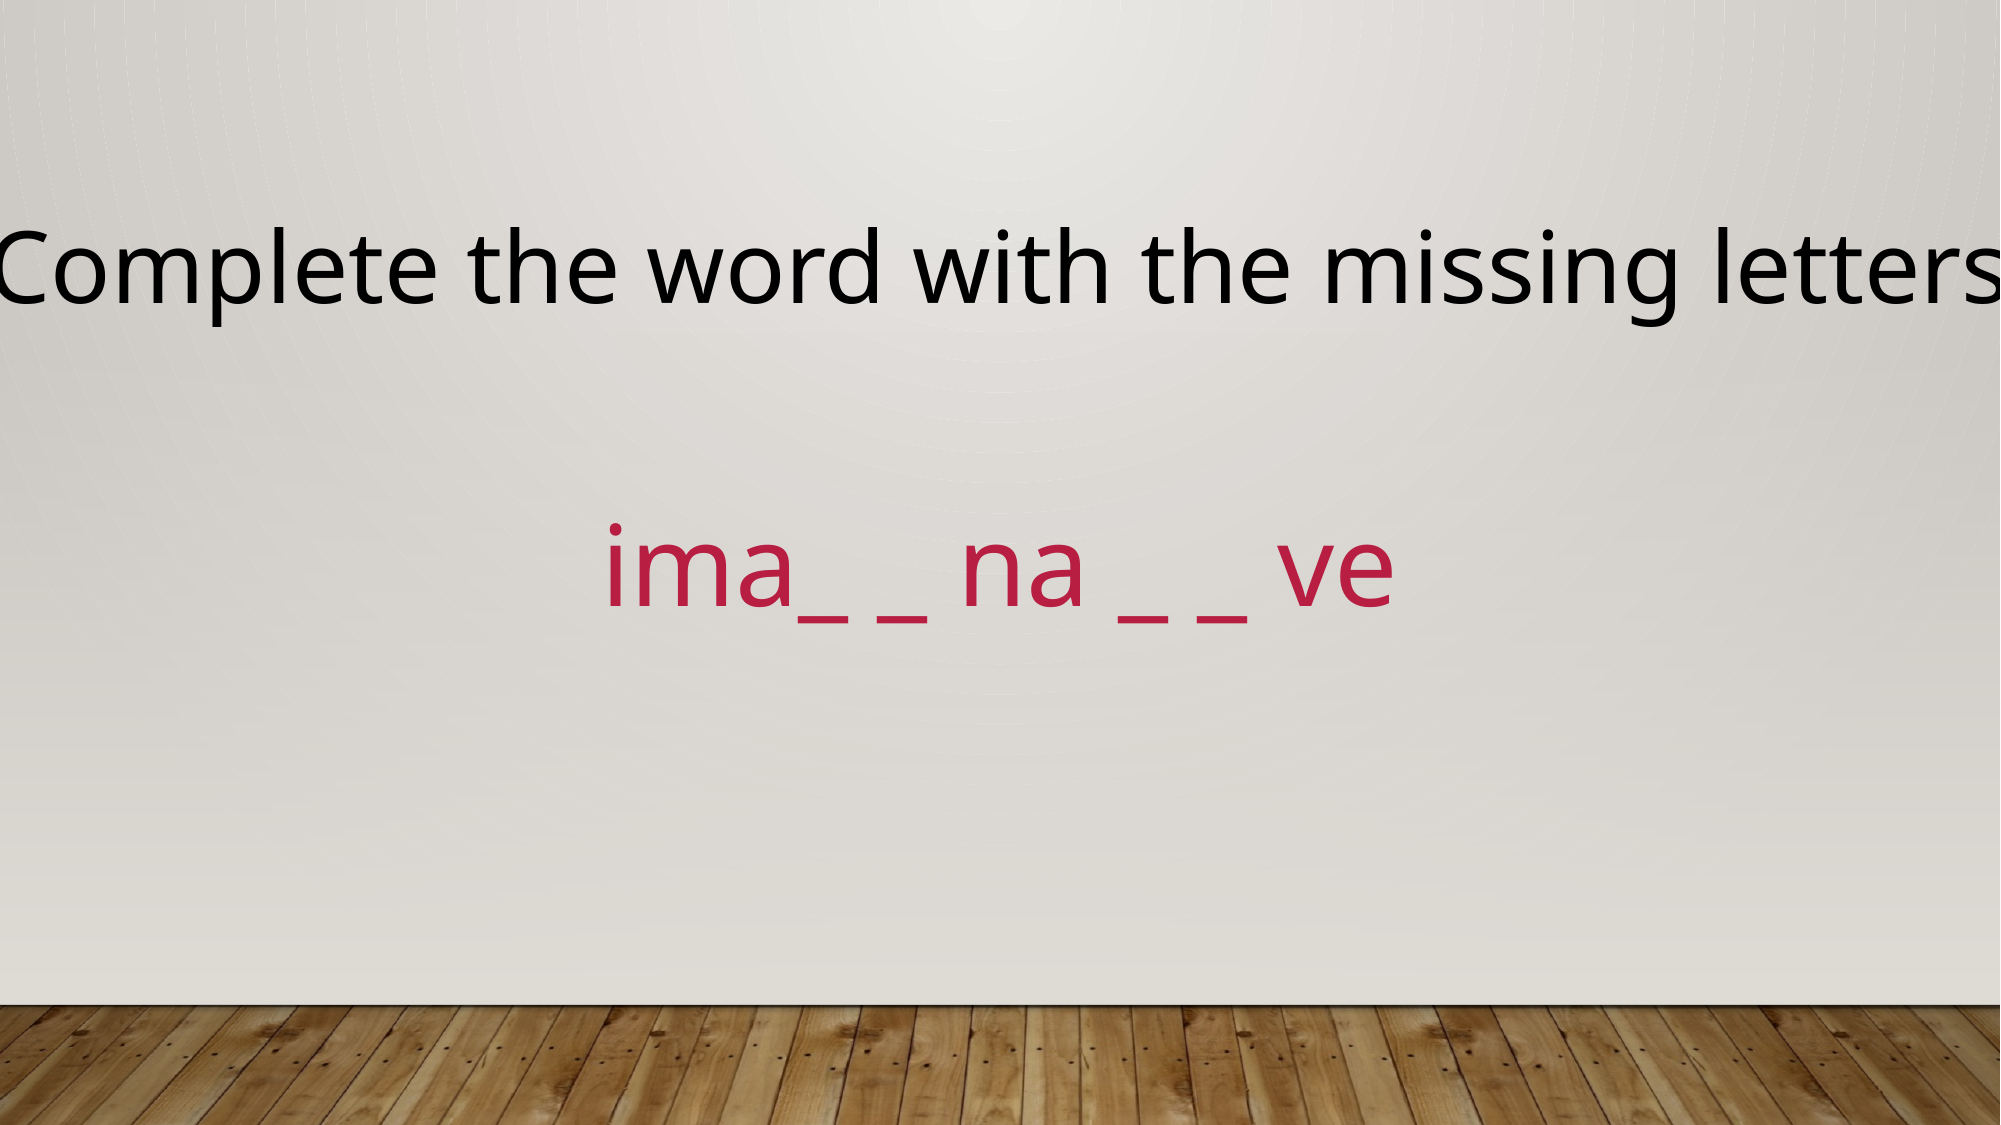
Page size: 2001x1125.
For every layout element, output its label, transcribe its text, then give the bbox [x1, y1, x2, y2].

picture [0, 1005, 2000, 1125]
text_box Complete the word with the missing letters [0, 196, 2000, 332]
text_box ima_ _ na _ _ ve [586, 486, 1414, 637]
